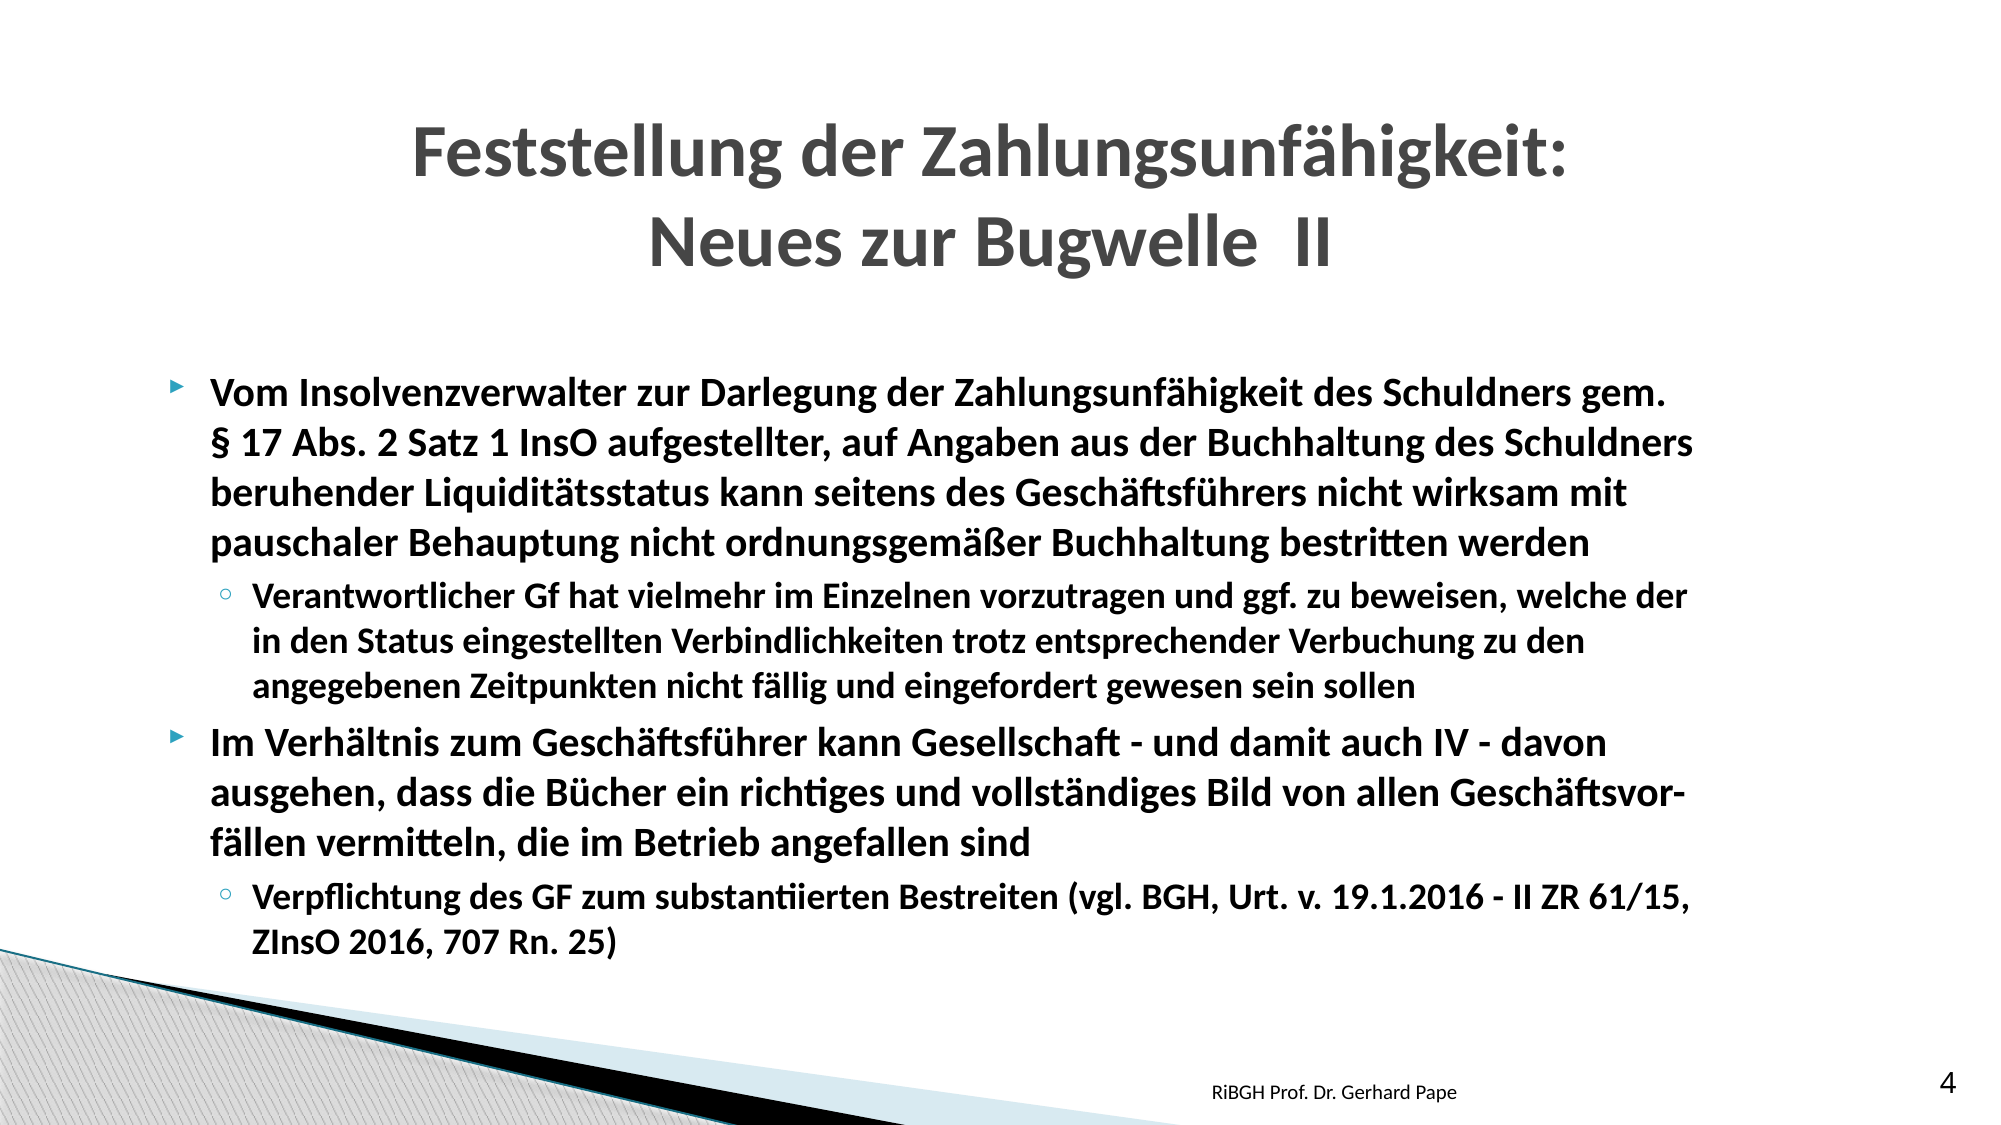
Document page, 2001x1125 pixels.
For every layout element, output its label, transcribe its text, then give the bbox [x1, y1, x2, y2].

footer RiBGH Prof. Dr. Gerhard Pape [957, 1051, 1473, 1112]
list Vom Insolvenzverwalter zur Darlegung der Zahlungsunfähigkeit des Schuldners gem. § 17 Abs. 2 Satz 1 InsO aufgestellter, auf Angaben aus der Buchhaltung des Schuldners beruhender Liquiditätsstatus kann seitens des Geschäftsführers nicht wirksam mit pauschaler Behauptung nicht ordnungsgemäßer Buchhaltung bestritten werden Verantwortlicher Gf hat vielmehr im Einzelnen vorzutragen und ggf. zu beweisen, welche der in den Status eingestellten Verbindlichkeiten trotz entsprechender Verbuchung zu den angegebenen Zeitpunkten nicht fällig und eingefordert gewesen sein sollen Im Verhältnis zum Geschäftsführer kann Gesellschaft - und damit auch IV - davon ausgehen, dass die Bücher ein richtiges und vollständiges Bild von allen Geschäftsvor-fällen vermitteln, die im Betrieb angefallen sind Verpflichtung des GF zum substantiierten Bestreiten (vgl. BGH, Urt. v. 19.1.2016 - II ZR 61/15, ZInsO 2016, 707 Rn. 25) [135, 357, 1719, 1006]
title Feststellung der Zahlungsunfähigkeit: Neues zur Bugwelle II [99, 70, 1900, 312]
slide_number 4 [1891, 1051, 1972, 1112]
